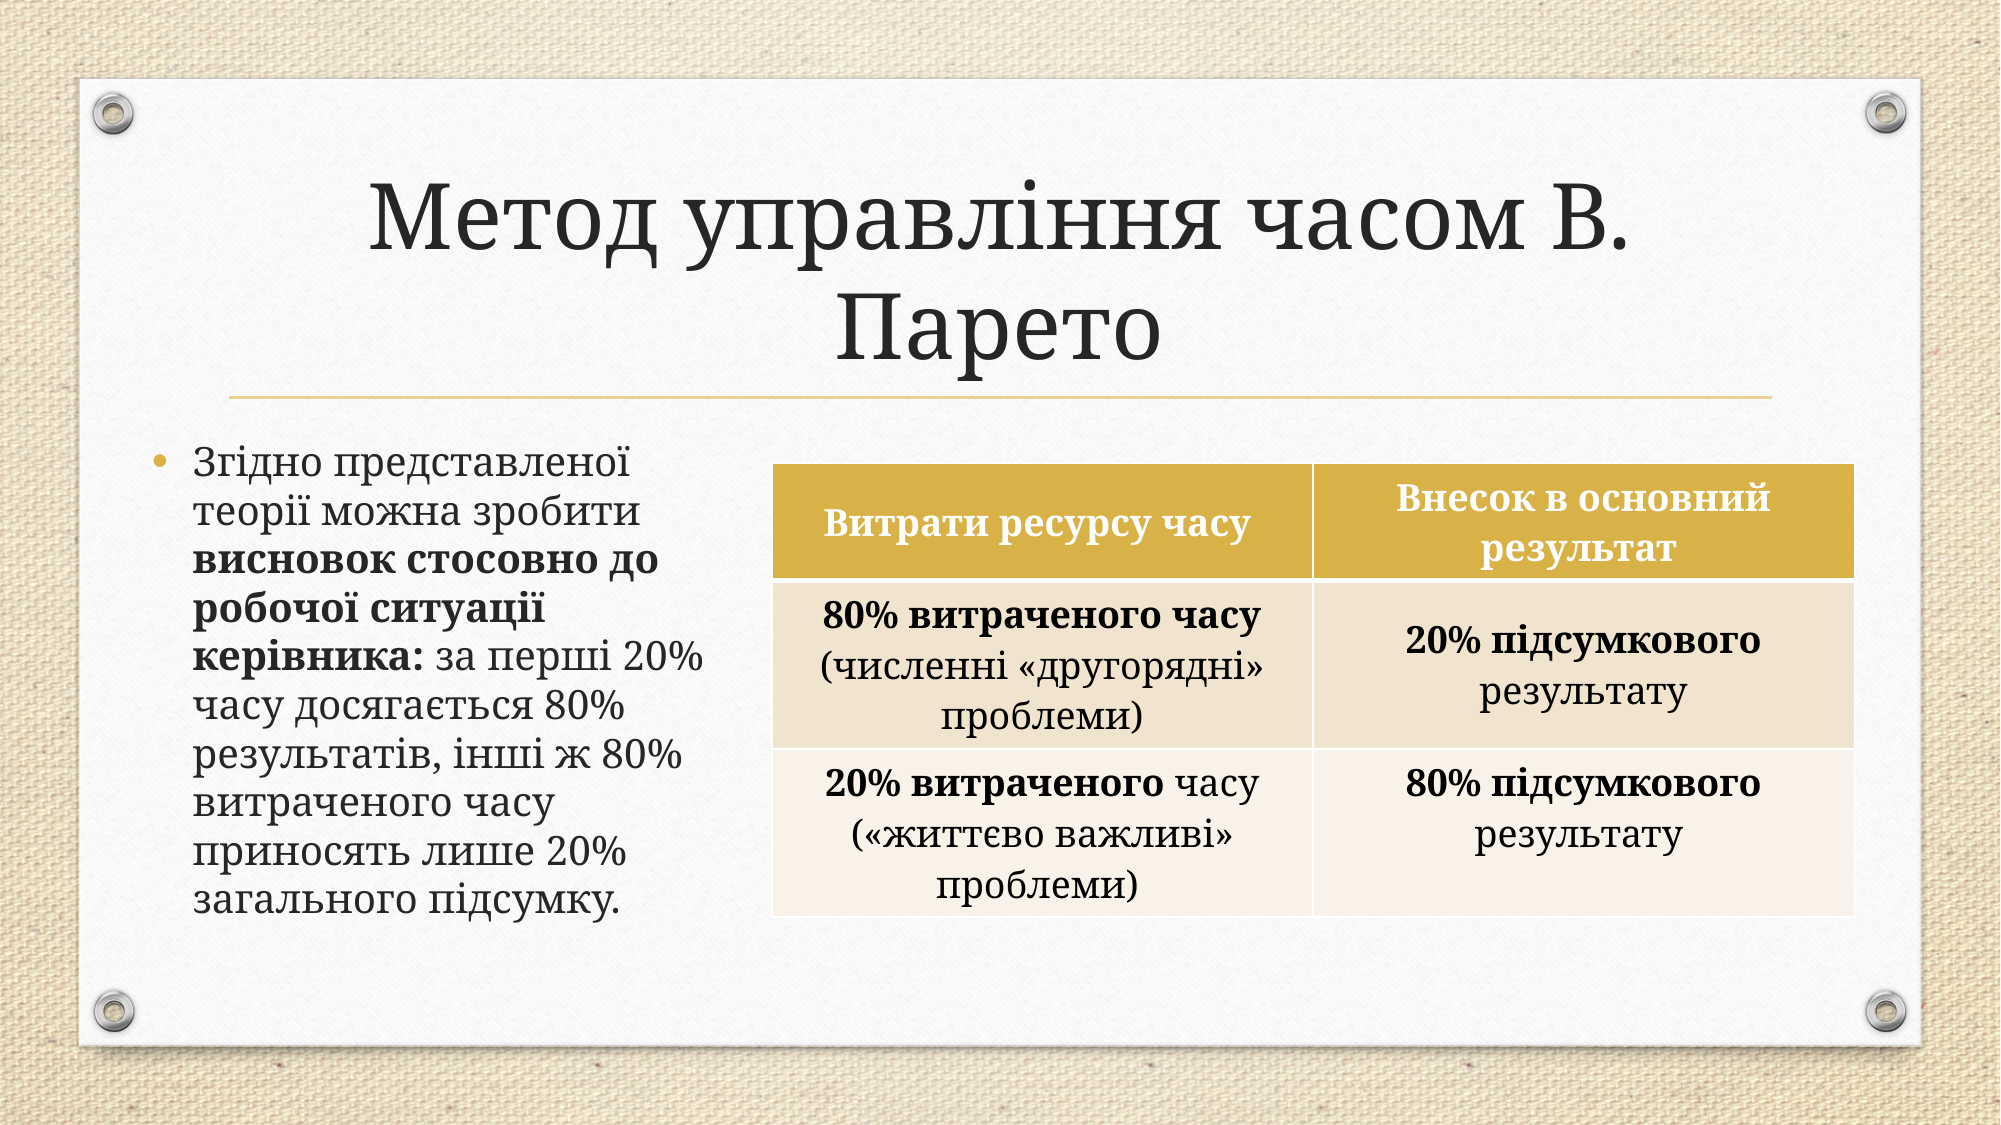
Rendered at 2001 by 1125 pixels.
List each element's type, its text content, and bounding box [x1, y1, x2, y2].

table_header Внесок в основний результат [1314, 464, 1854, 578]
table_cell 80% витраченого часу (численні «другорядні» проблеми) [773, 583, 1312, 748]
title Метод управління часом В. Парето [212, 161, 1788, 375]
picture [0, 0, 2001, 1125]
table_header Витрати ресурсу часу [773, 464, 1312, 578]
table_cell 20% витраченого часу («життєво важливі» проблеми) [773, 750, 1312, 916]
list Згідно представленої теорії можна зробити висновок стосовно до робочої ситуації керівника: за перші 20% часу досягається 80% результатів, інші ж 80% витраченого часу приносять лише 20% загального підсумку. [136, 428, 743, 934]
table_cell 80% підсумкового результату [1314, 750, 1854, 916]
table_cell 20% підсумкового результату [1314, 583, 1854, 748]
